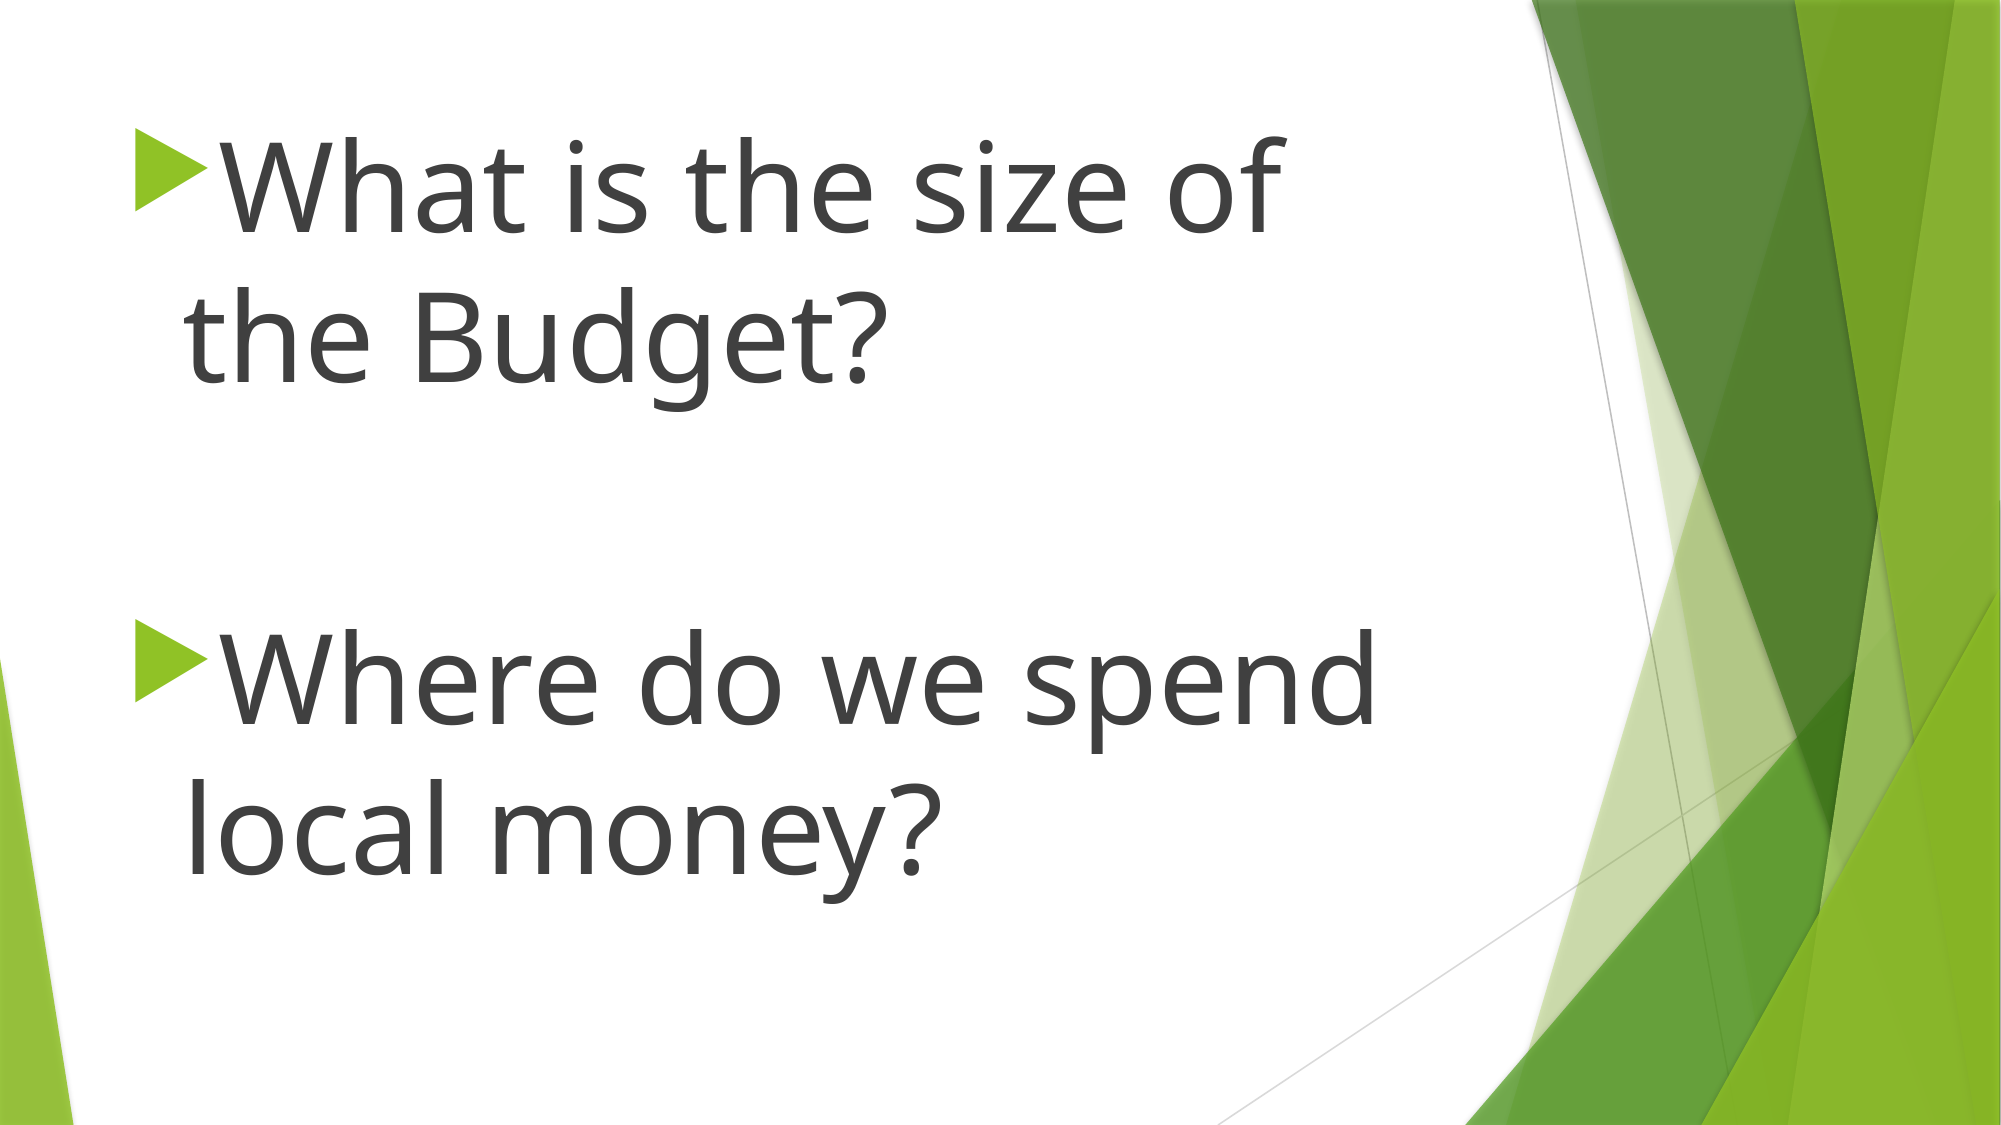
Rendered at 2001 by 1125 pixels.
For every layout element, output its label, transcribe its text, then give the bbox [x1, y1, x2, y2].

list What is the size of the Budget? Where do we spend local money? [111, 99, 1522, 991]
